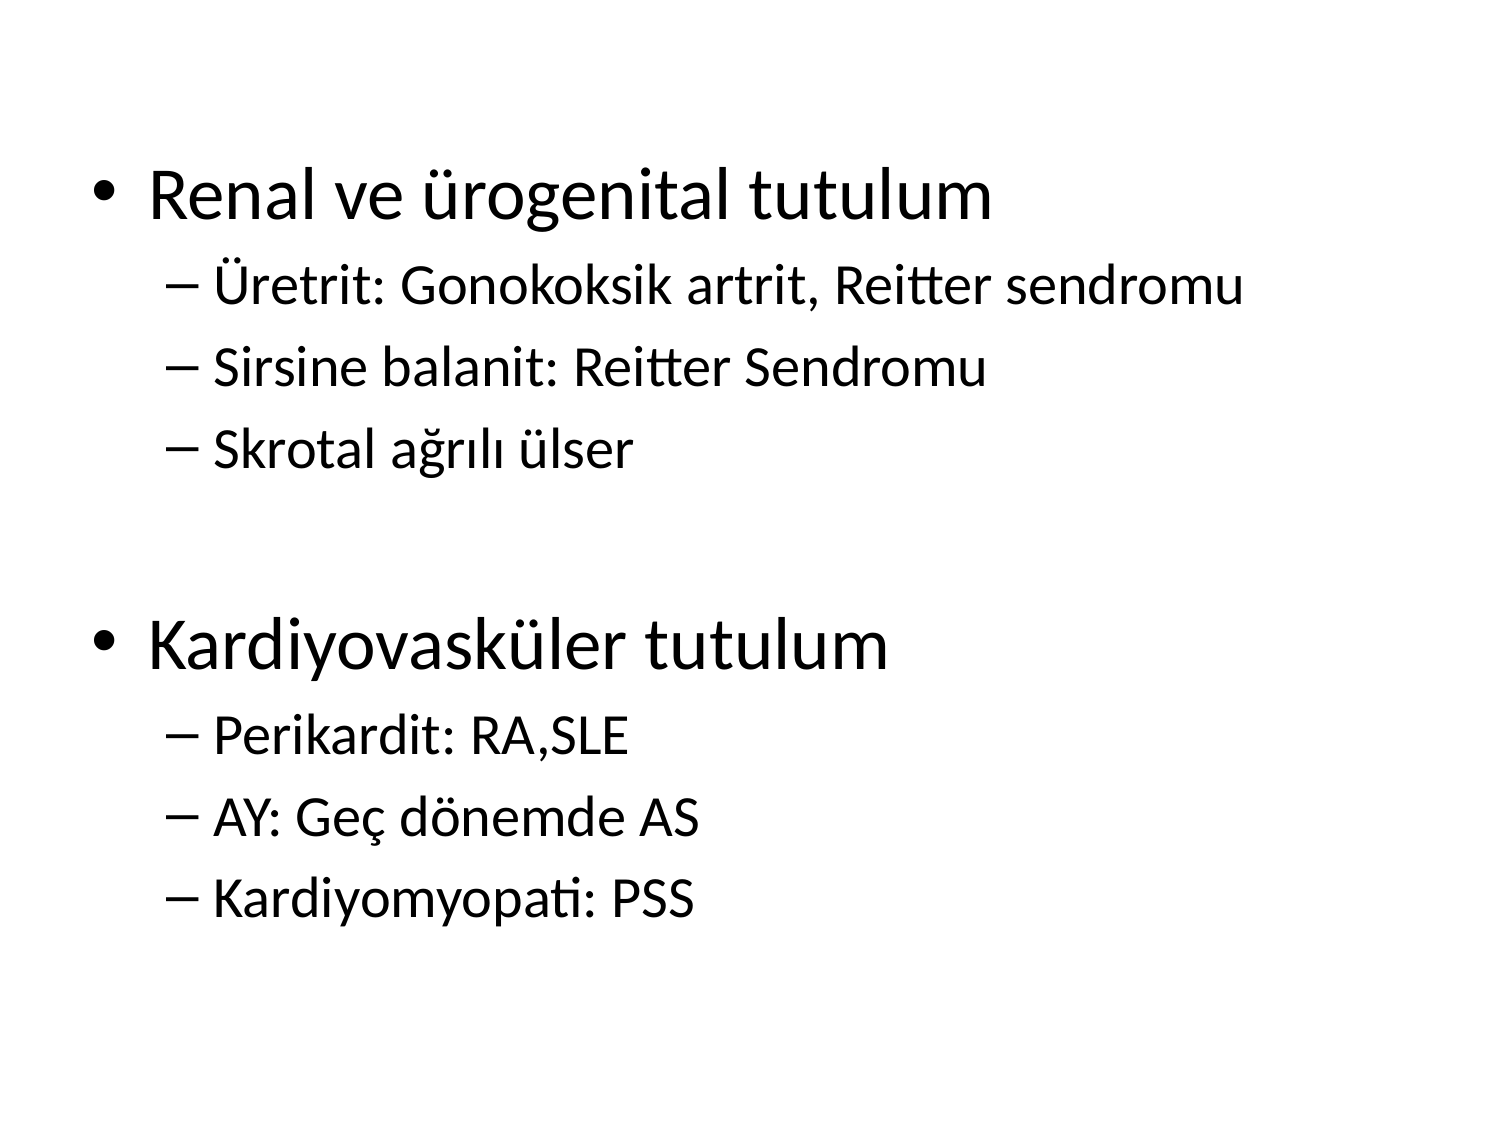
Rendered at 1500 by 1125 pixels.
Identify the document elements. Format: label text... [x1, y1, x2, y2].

list Renal ve ürogenital tutulum Üretrit: Gonokoksik artrit, Reitter sendromu Sirsine balanit: Reitter Sendromu Skrotal ağrılı ülser Kardiyovasküler tutulum Perikardit: RA,SLE AY: Geç dönemde AS Kardiyomyopati: PSS [76, 136, 1428, 970]
